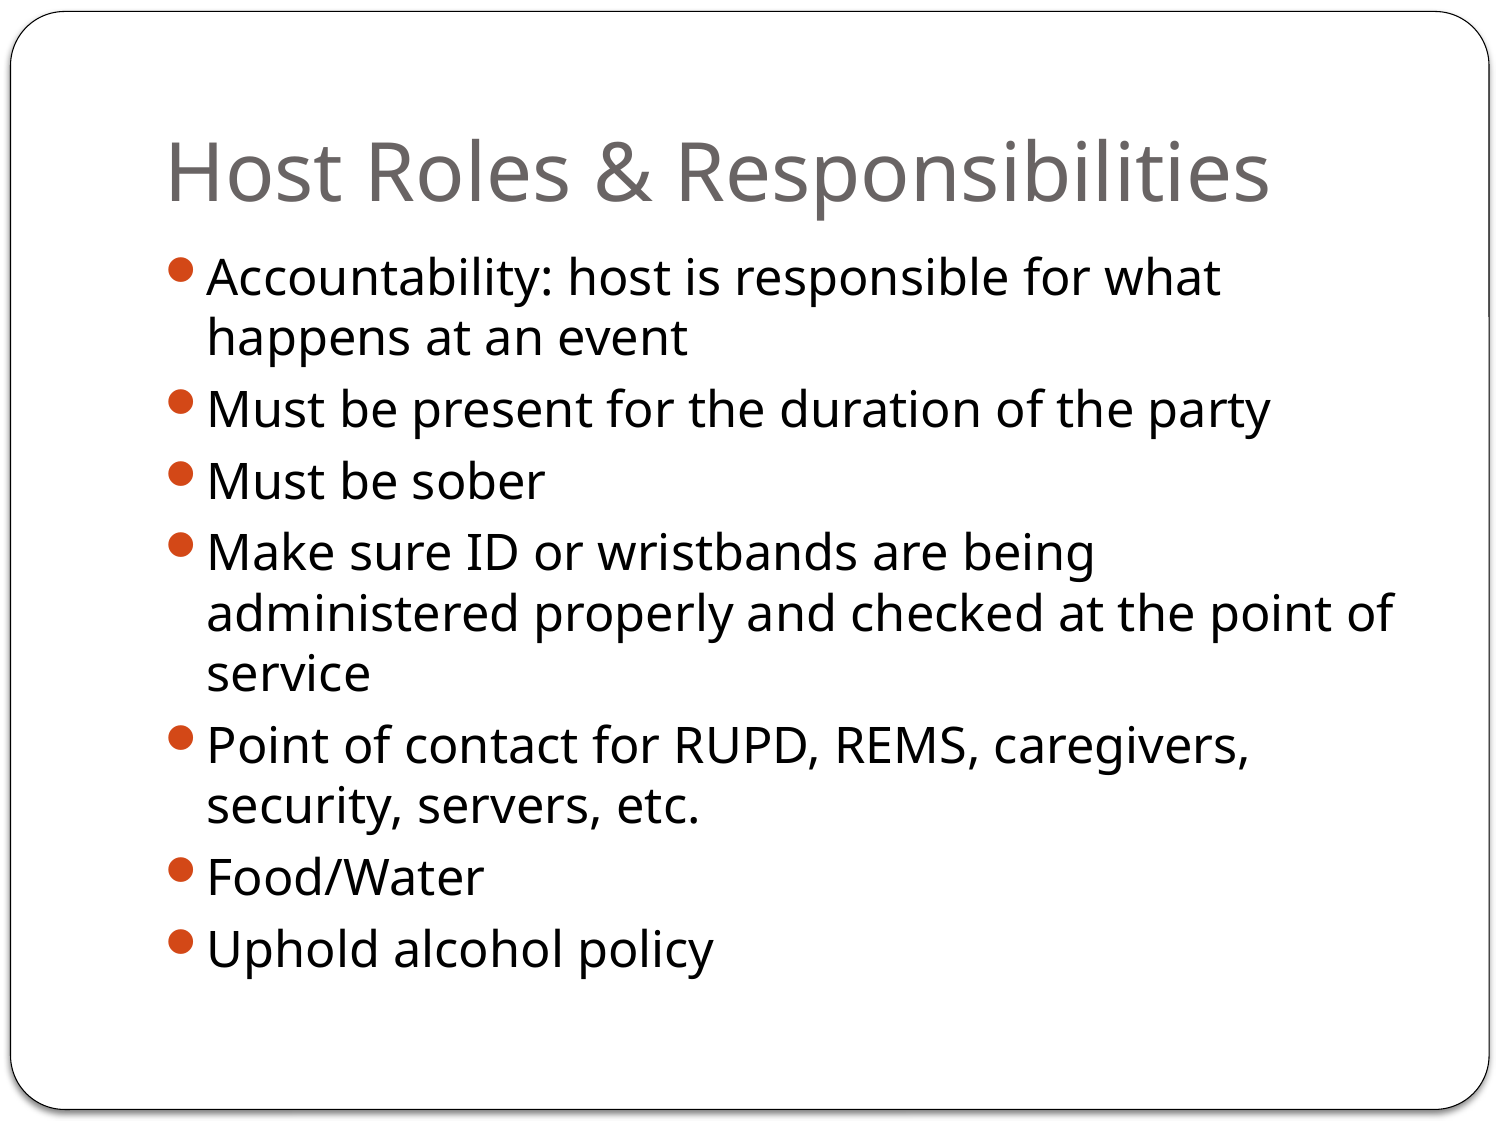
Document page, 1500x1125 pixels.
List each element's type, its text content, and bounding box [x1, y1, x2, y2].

title Host Roles & Responsibilities [150, 45, 1425, 233]
list Accountability: host is responsible for what happens at an event Must be present for the duration of the party Must be sober Make sure ID or wristbands are being administered properly and checked at the point of service Point of contact for RUPD, REMS, caregivers, security, servers, etc. Food/Water Uphold alcohol policy [150, 237, 1425, 988]
